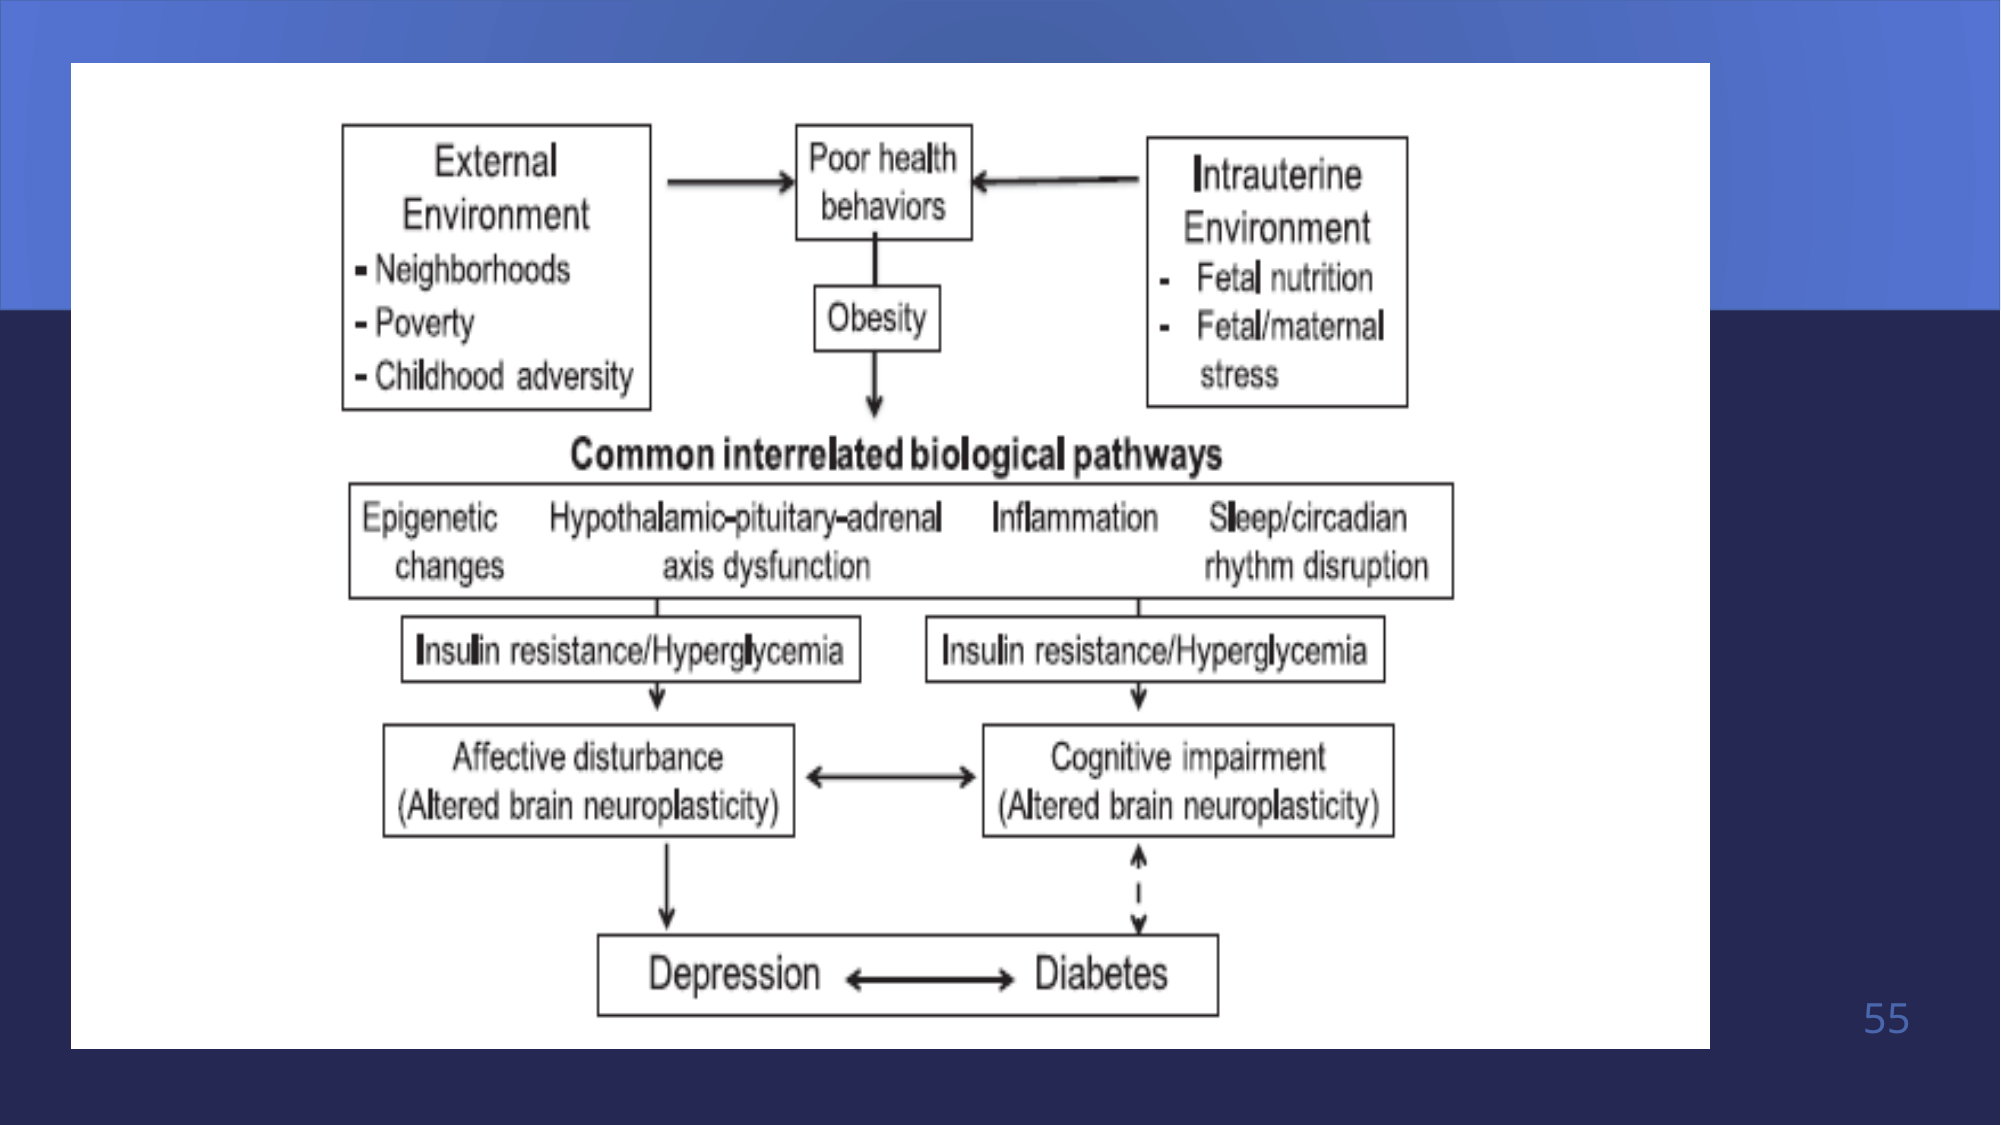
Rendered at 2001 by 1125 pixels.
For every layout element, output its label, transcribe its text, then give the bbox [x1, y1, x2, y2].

slide_number 55 [1751, 970, 1926, 1051]
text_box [71, 63, 1708, 1046]
picture [71, 63, 1710, 1049]
